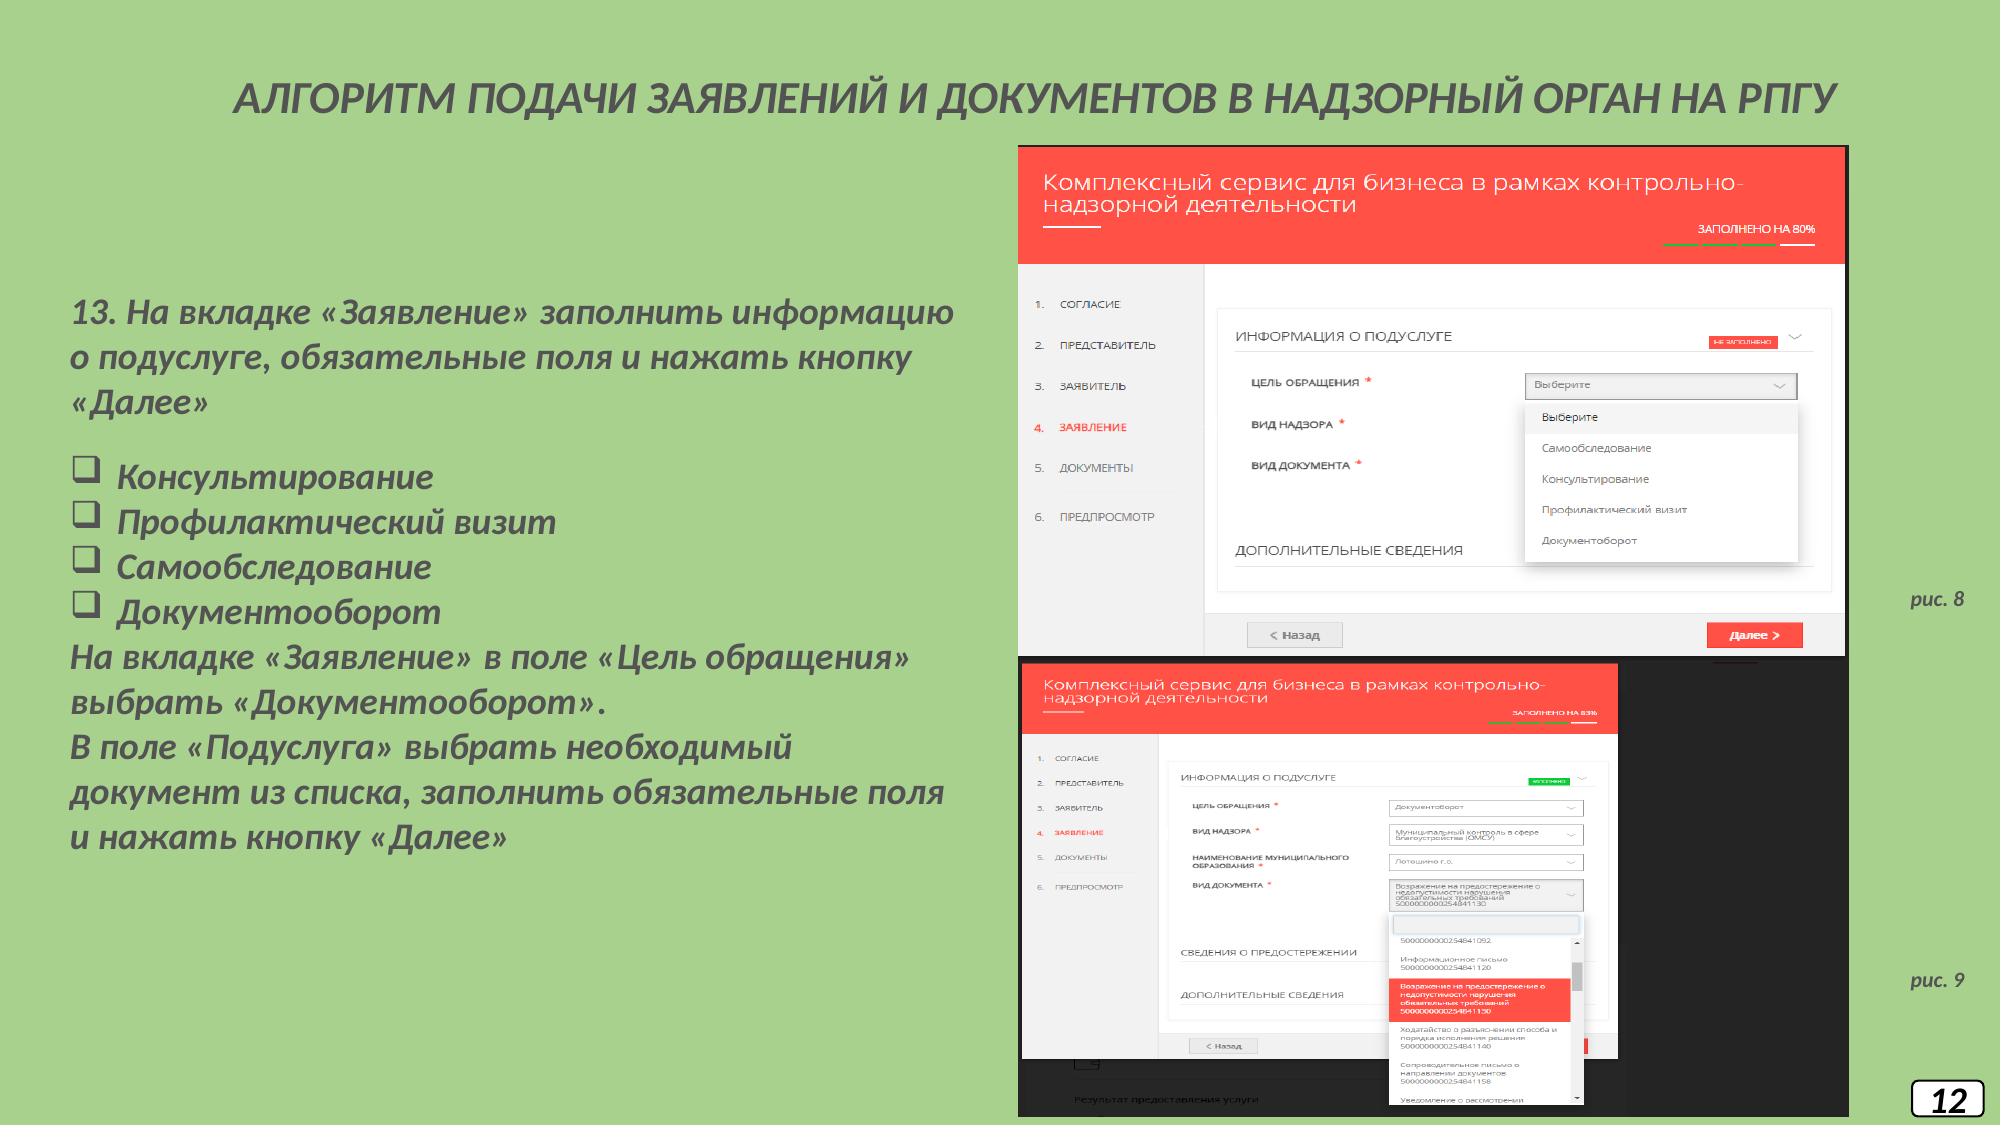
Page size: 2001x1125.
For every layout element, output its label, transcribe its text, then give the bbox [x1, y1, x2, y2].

text_box рис. 8 [1895, 577, 2000, 619]
text_box 12 [1910, 1079, 1985, 1118]
text_box АЛГОРИТМ ПОДАЧИ ЗАЯВЛЕНИЙ И ДОКУМЕНТОВ В НАДЗОРНЫЙ ОРГАН НА РПГУ [218, 60, 1868, 131]
text_box 13. На вкладке «Заявление» заполнить информацию о подуслуге, обязательные поля и нажать кнопку «Далее» Консультирование Профилактический визит Самообследование Документооборот На вкладке «Заявление» в поле «Цель обращения» выбрать «Документооборот». В поле «Подуслуга» выбрать необходимый документ из списка, заполнить обязательные поля и нажать кнопку «Далее» [55, 279, 981, 910]
picture [1018, 145, 1849, 1117]
text_box рис. 9 [1895, 957, 2000, 999]
